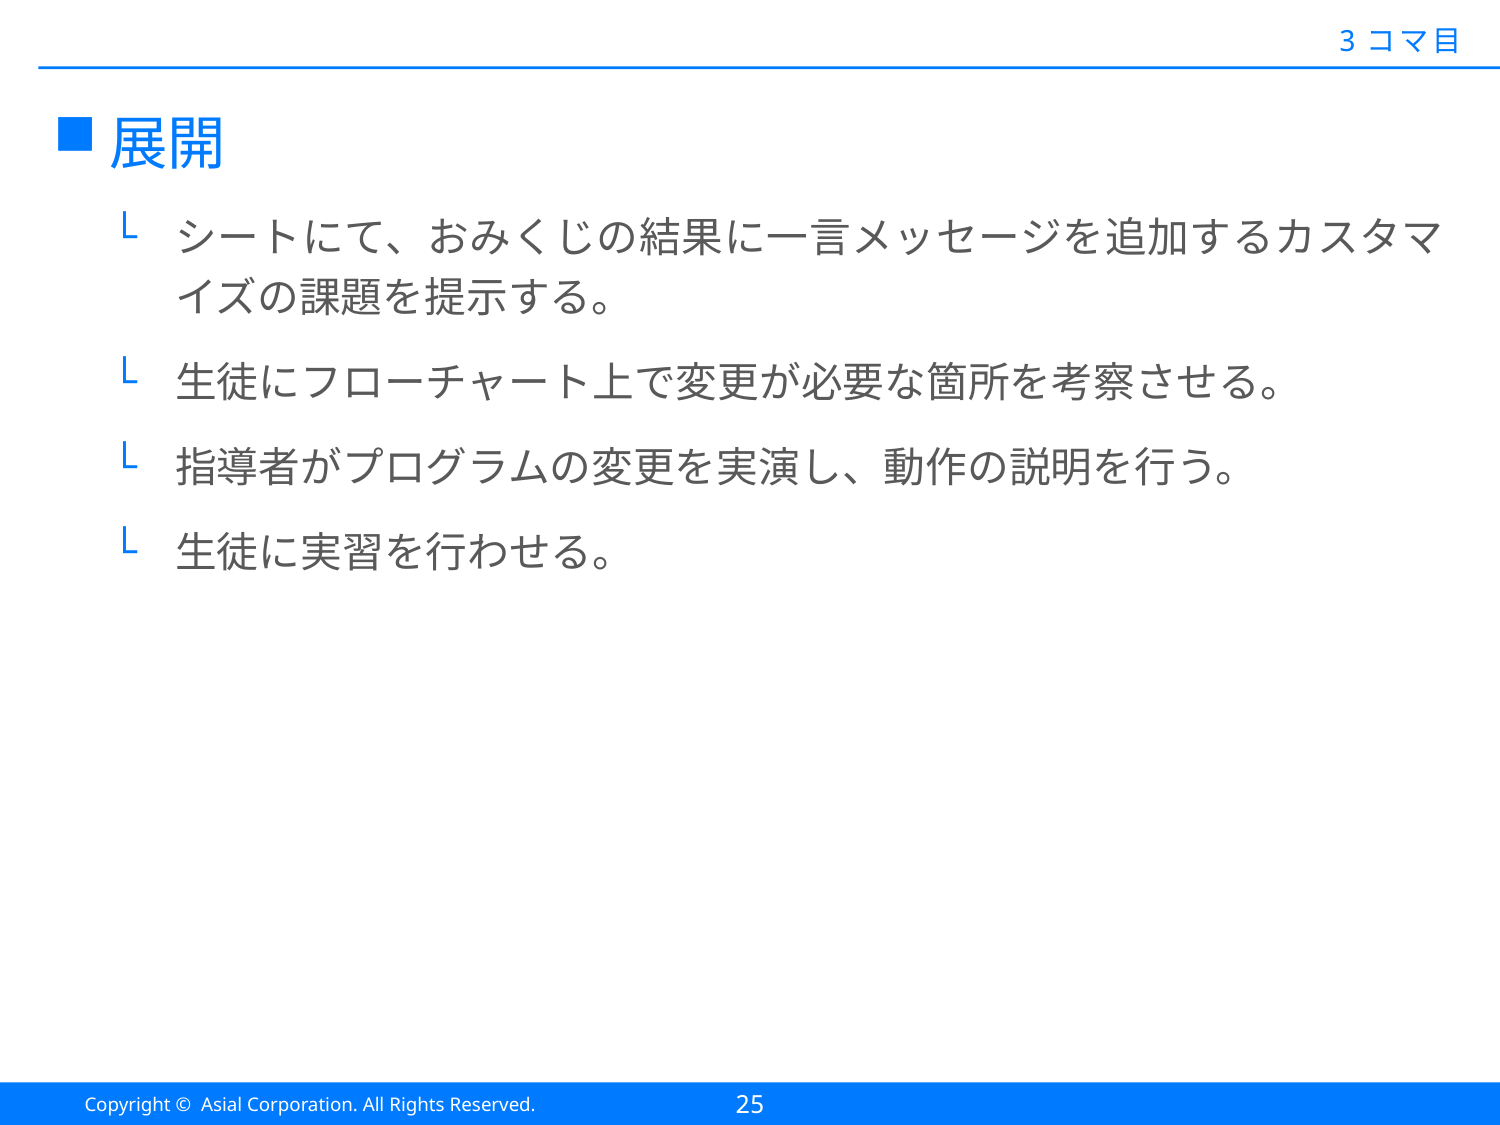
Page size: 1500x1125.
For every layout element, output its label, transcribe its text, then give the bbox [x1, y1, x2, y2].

slide_number 25 [581, 1075, 919, 1125]
list 展開 シートにて、おみくじの結果に一言メッセージを追加するカスタマイズの課題を提示する。 生徒にフローチャート上で変更が必要な箇所を考察させる。 指導者がプログラムの変更を実演し、動作の説明を行う。 生徒に実習を行わせる。 [38, 84, 1459, 988]
list 3コマ目 [702, 7, 1477, 72]
